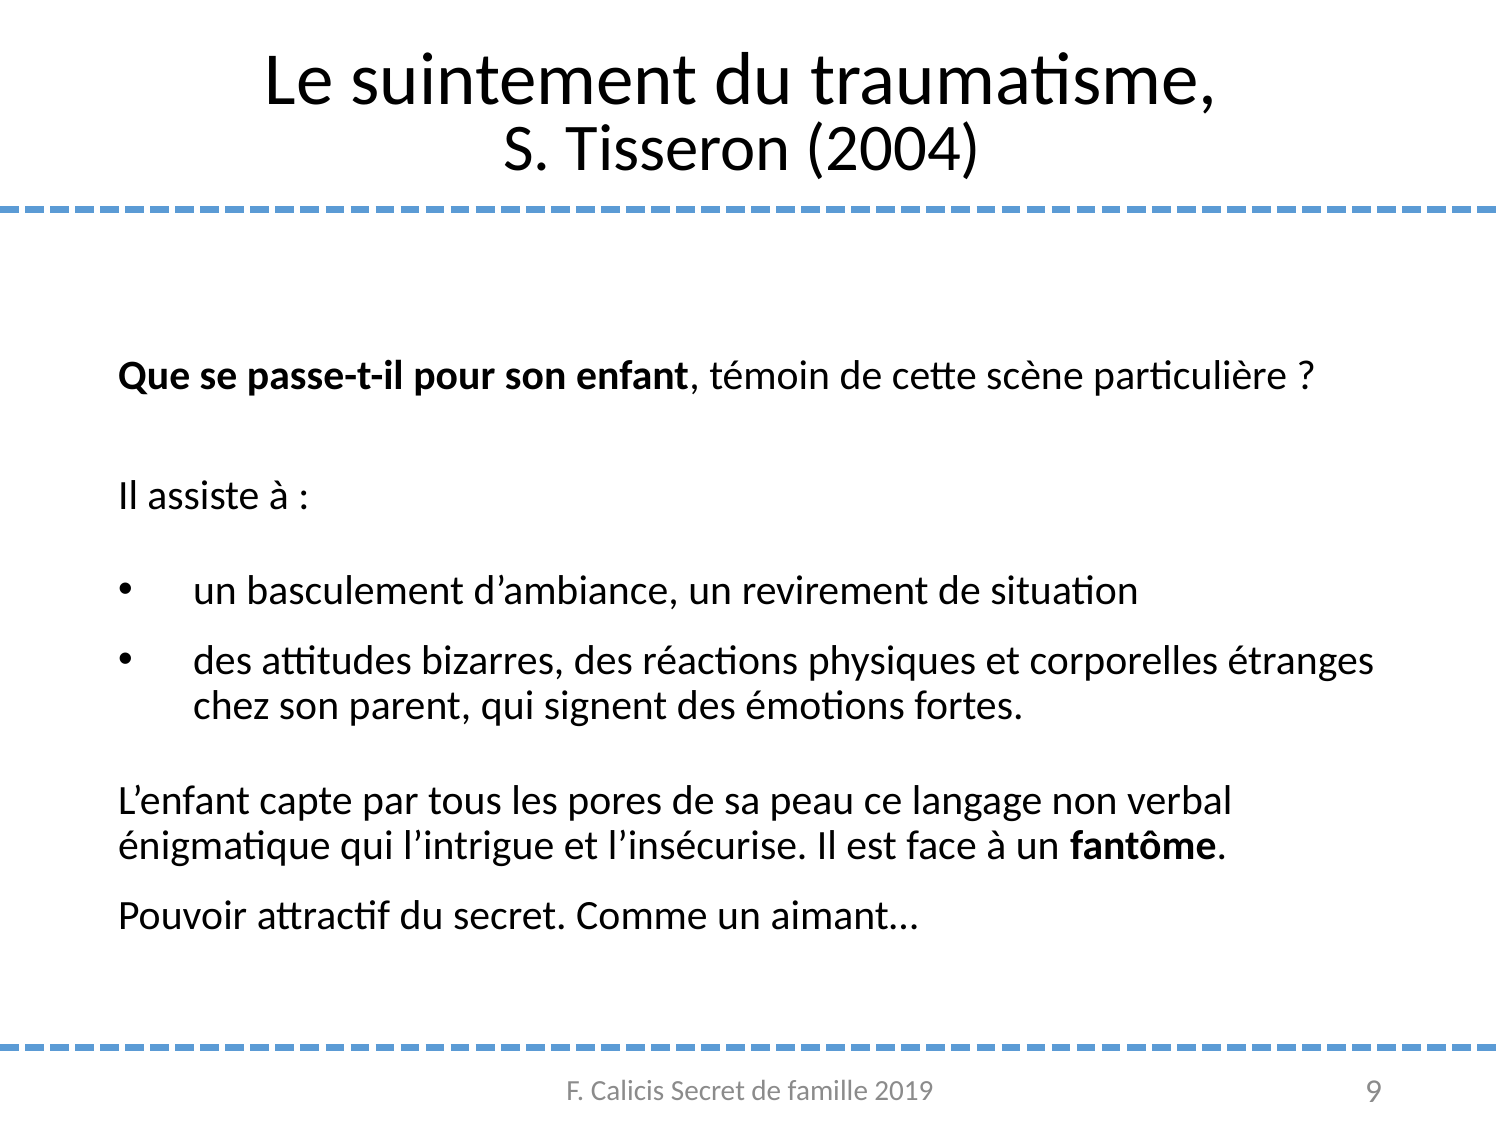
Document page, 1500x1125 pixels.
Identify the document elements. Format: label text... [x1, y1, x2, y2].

list Que se passe-t-il pour son enfant, témoin de cette scène particulière ? Il assiste à : un basculement d’ambiance, un revirement de situation des attitudes bizarres, des réactions physiques et corporelles étranges chez son parent, qui signent des émotions fortes. L’enfant capte par tous les pores de sa peau ce langage non verbal énigmatique qui l’intrigue et l’insécurise. Il est face à un fantôme. Pouvoir attractif du secret. Comme un aimant… [103, 346, 1397, 993]
title Le suintement du traumatisme, S. Tisseron (2004) [103, 25, 1397, 205]
slide_number 9 [1293, 1059, 1397, 1119]
footer F. Calicis Secret de famille 2019 [103, 1058, 1397, 1119]
